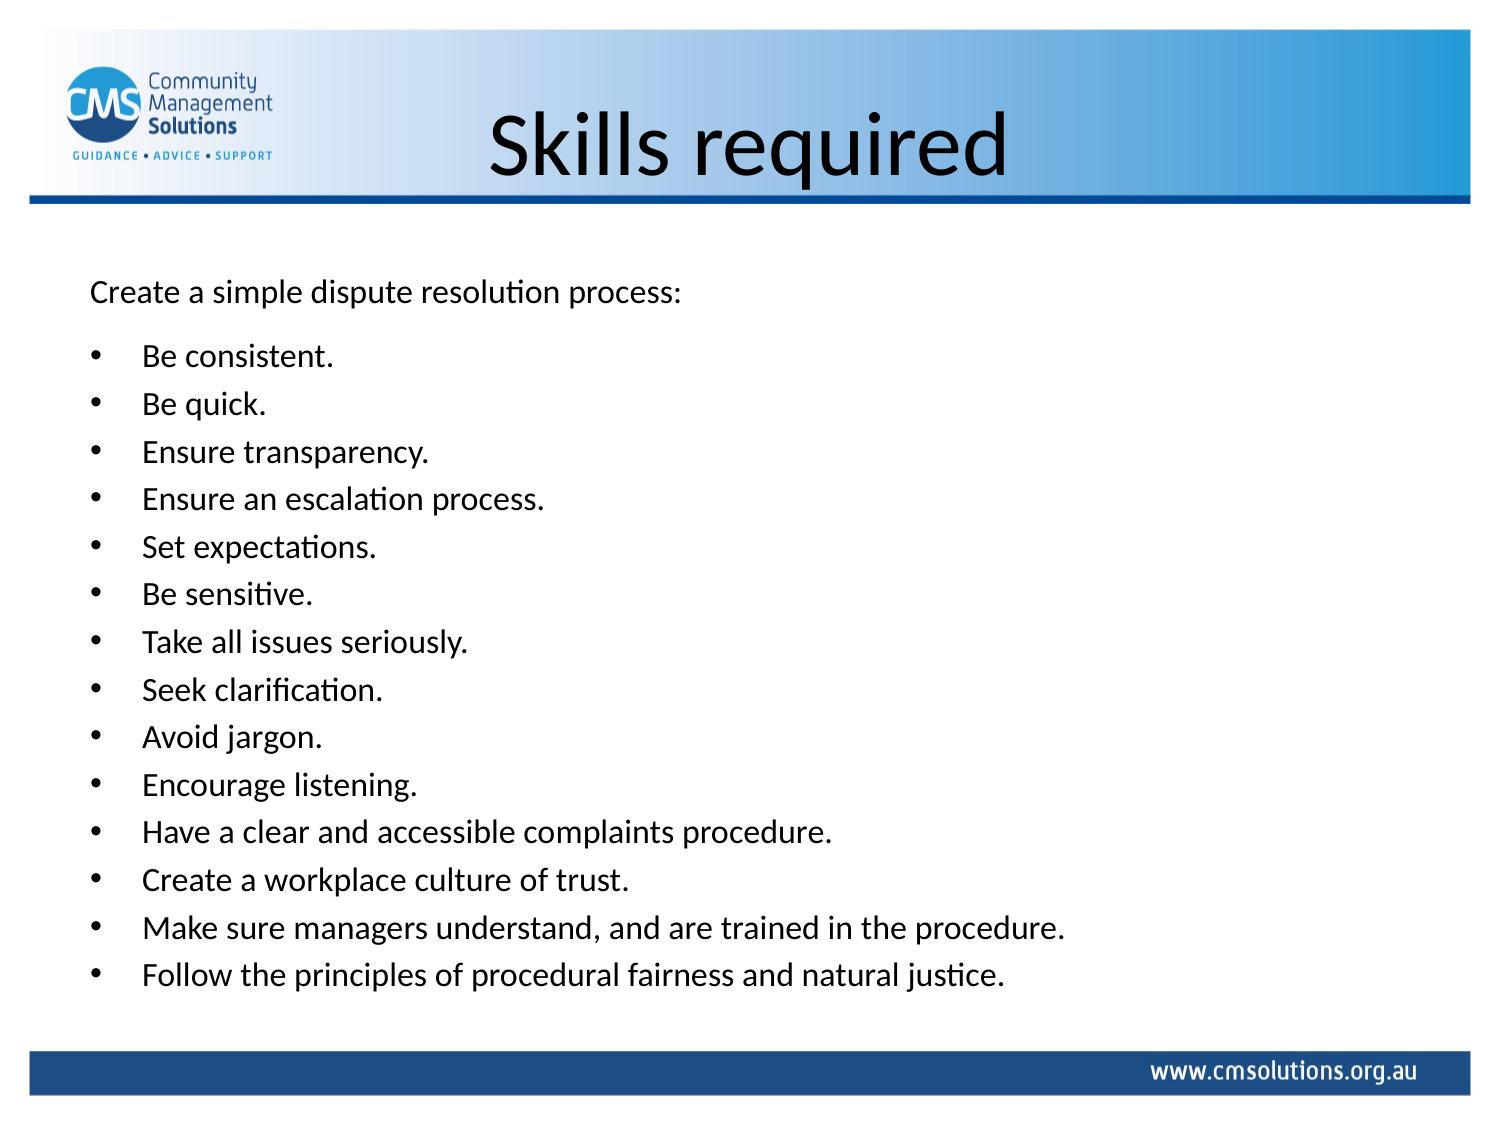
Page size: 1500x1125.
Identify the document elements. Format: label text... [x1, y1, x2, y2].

picture [0, 0, 1500, 231]
title Skills required [75, 45, 1425, 233]
picture [0, 1026, 1500, 1125]
list Create a simple dispute resolution process: Be consistent. Be quick. Ensure transparency. Ensure an escalation process. Set expectations. Be sensitive. Take all issues seriously. Seek clarification. Avoid jargon. Encourage listening. Have a clear and accessible complaints procedure. Create a workplace culture of trust. Make sure managers understand, and are trained in the procedure. Follow the principles of procedural fairness and natural justice. [75, 262, 1425, 1005]
